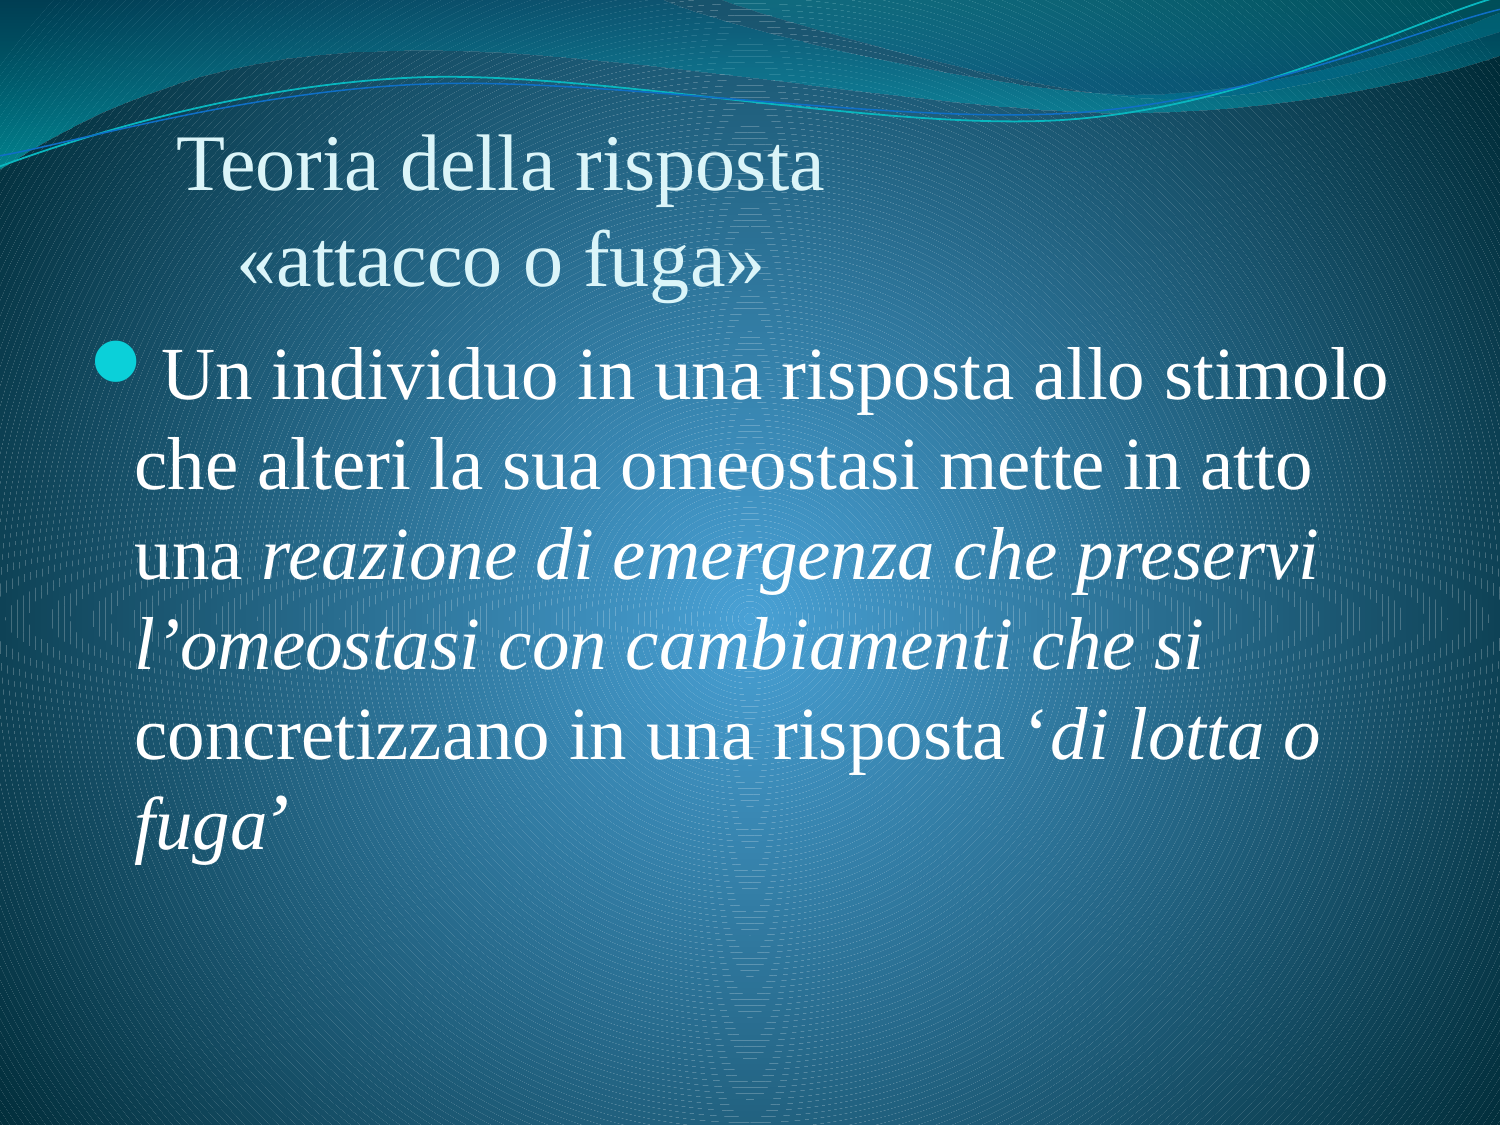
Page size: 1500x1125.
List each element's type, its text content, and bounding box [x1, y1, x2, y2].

title Teoria della risposta «attacco o fuga» [76, 101, 1402, 303]
list Un individuo in una risposta allo stimolo che alteri la sua omeostasi mette in atto una reazione di emergenza che preservi l’omeostasi con cambiamenti che si concretizzano in una risposta ‘di lotta o fuga’ [75, 317, 1425, 1038]
